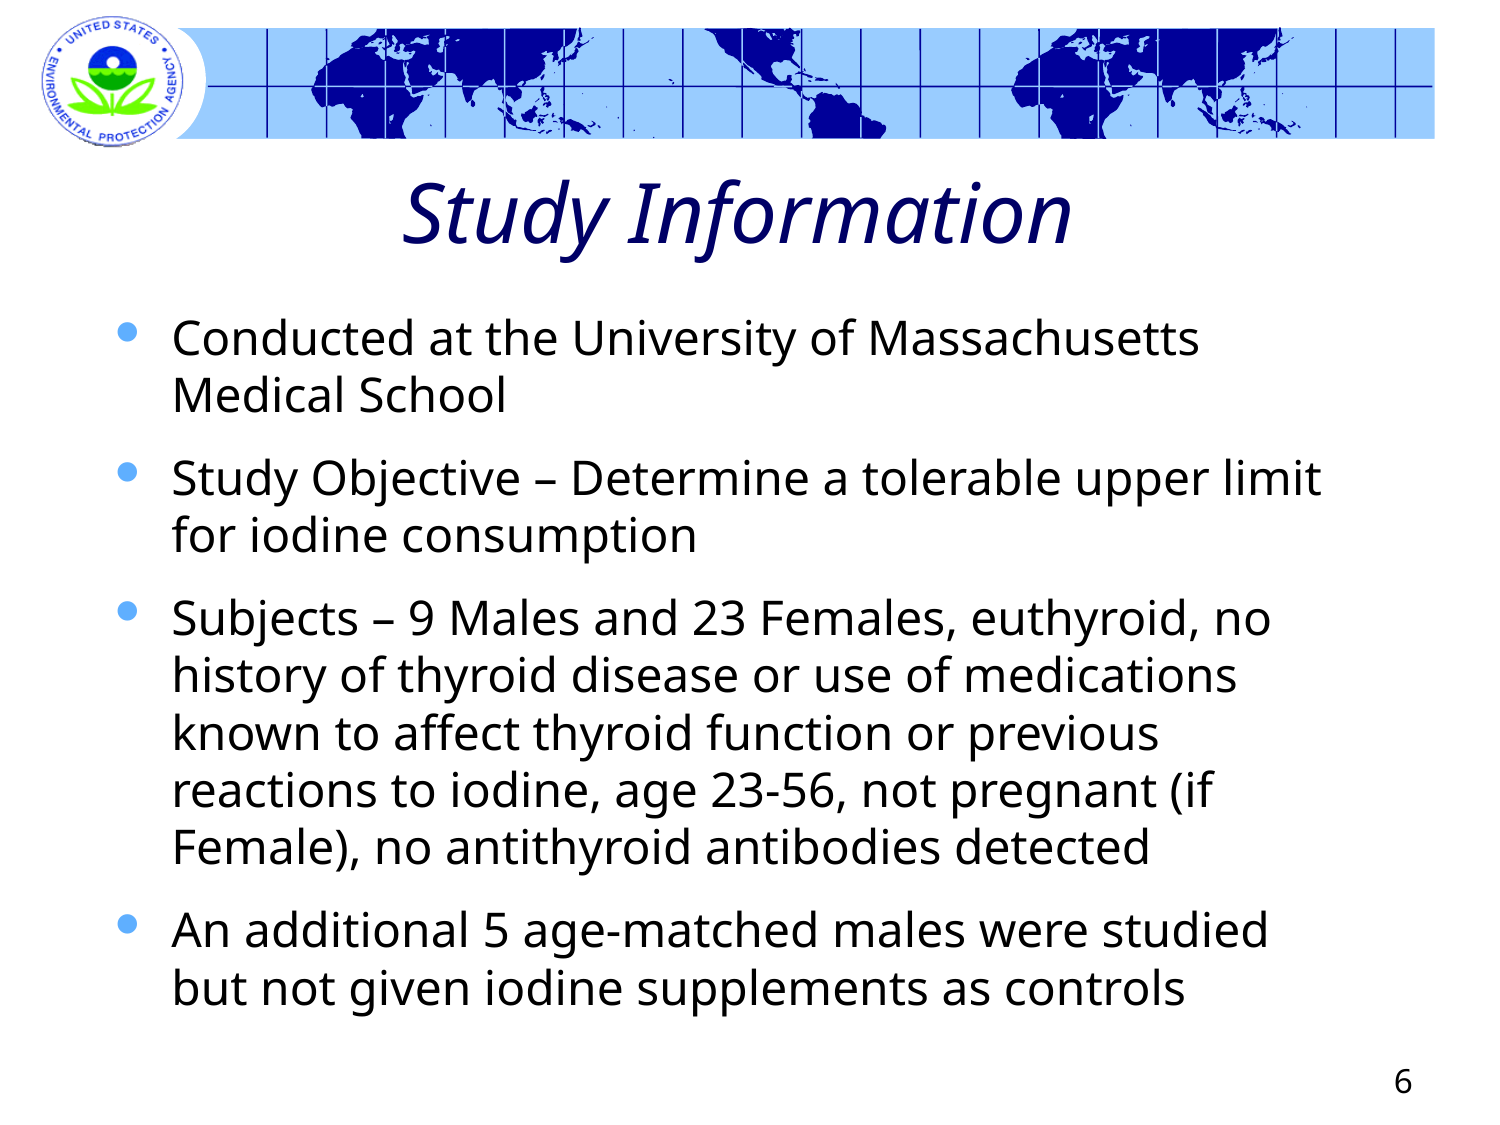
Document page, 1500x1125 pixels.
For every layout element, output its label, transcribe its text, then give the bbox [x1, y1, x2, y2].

title Study Information [40, 152, 1438, 263]
slide_number 6 [1311, 1053, 1428, 1114]
picture [37, 12, 190, 151]
list Conducted at the University of Massachusetts Medical School Study Objective – Determine a tolerable upper limit for iodine consumption Subjects – 9 Males and 23 Females, euthyroid, no history of thyroid disease or use of medications known to affect thyroid function or previous reactions to iodine, age 23-56, not pregnant (if Female), no antithyroid antibodies detected An additional 5 age-matched males were studied but not given iodine supplements as controls [99, 299, 1376, 1026]
